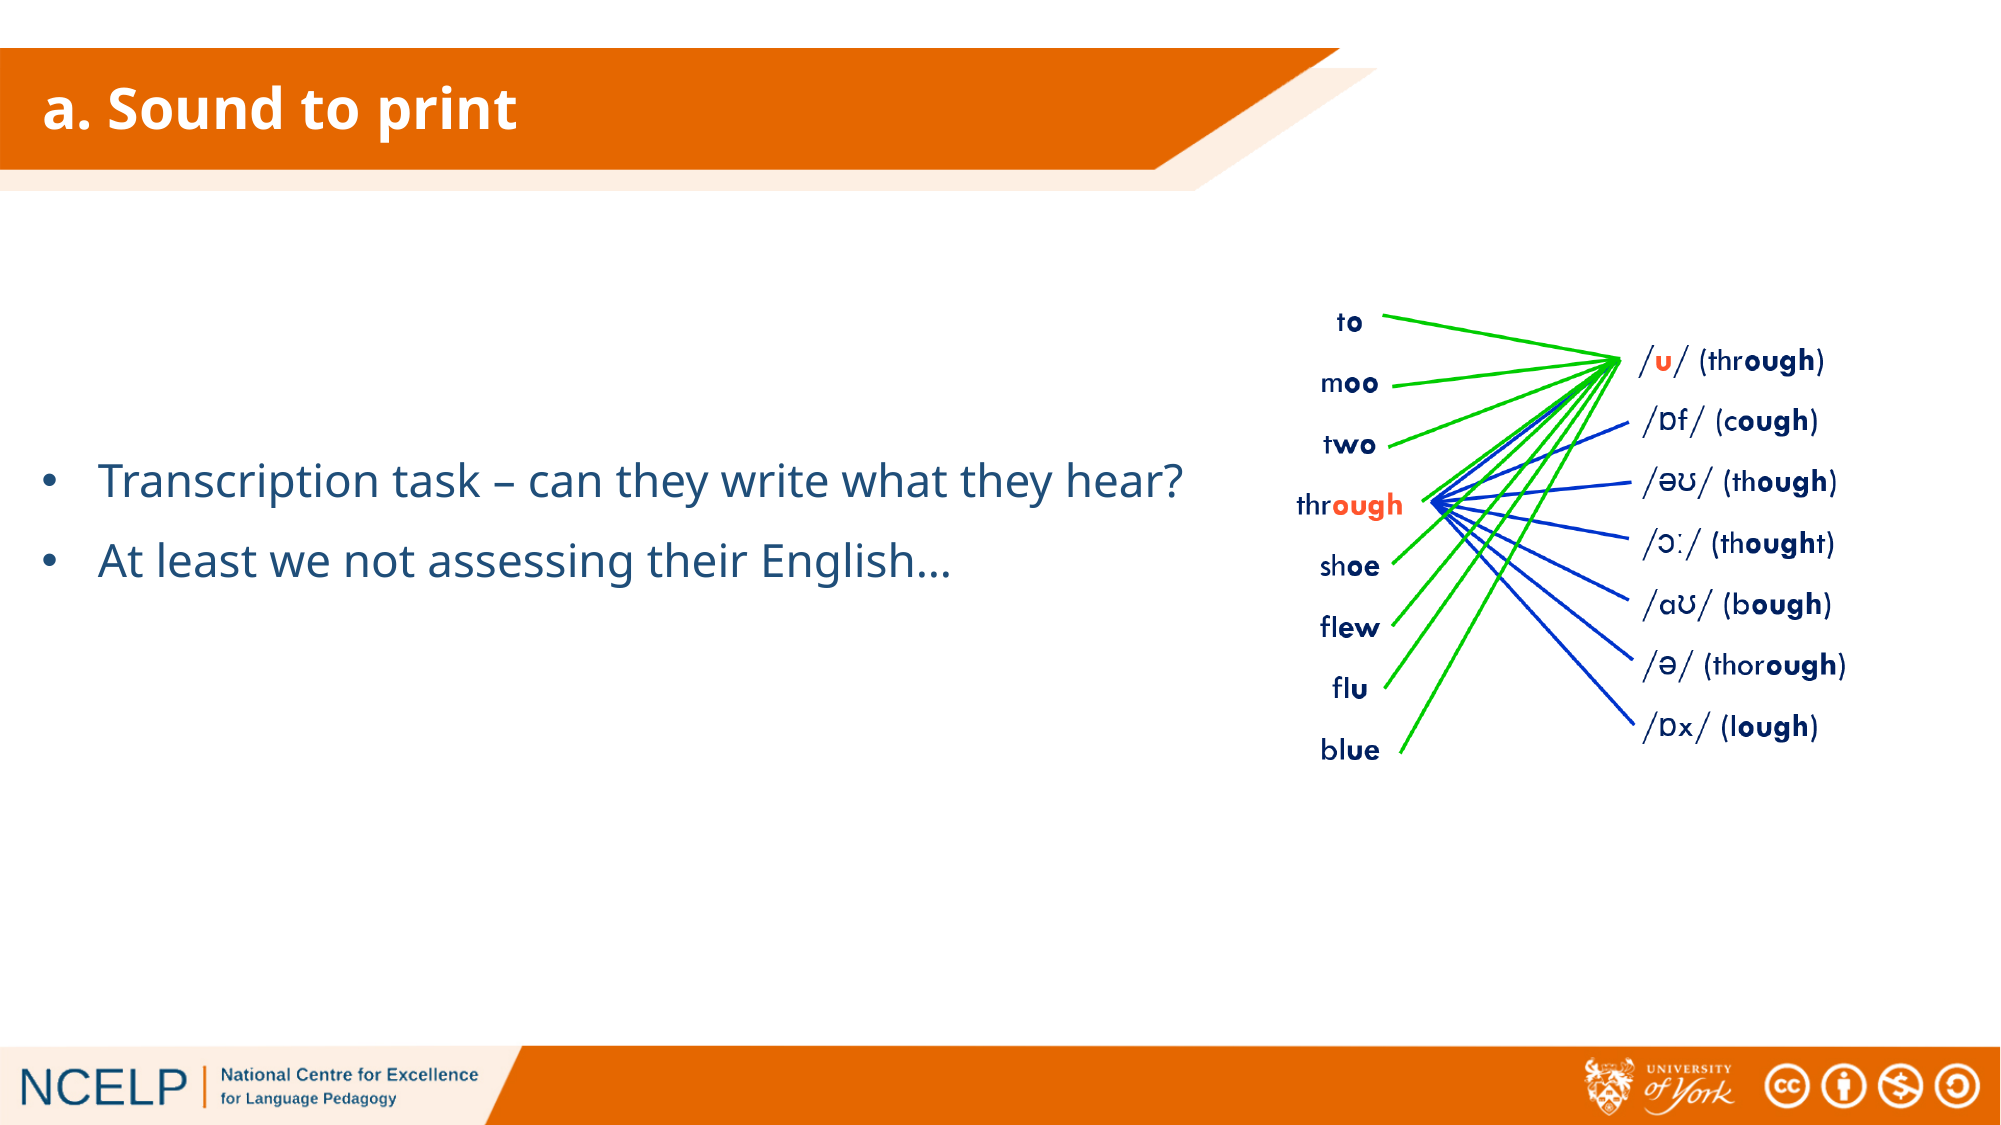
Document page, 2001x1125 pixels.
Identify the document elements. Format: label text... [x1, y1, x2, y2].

text_box Transcription task – can they write what they hear? At least we not assessing their English… [26, 444, 1264, 595]
picture [0, 0, 2001, 1125]
